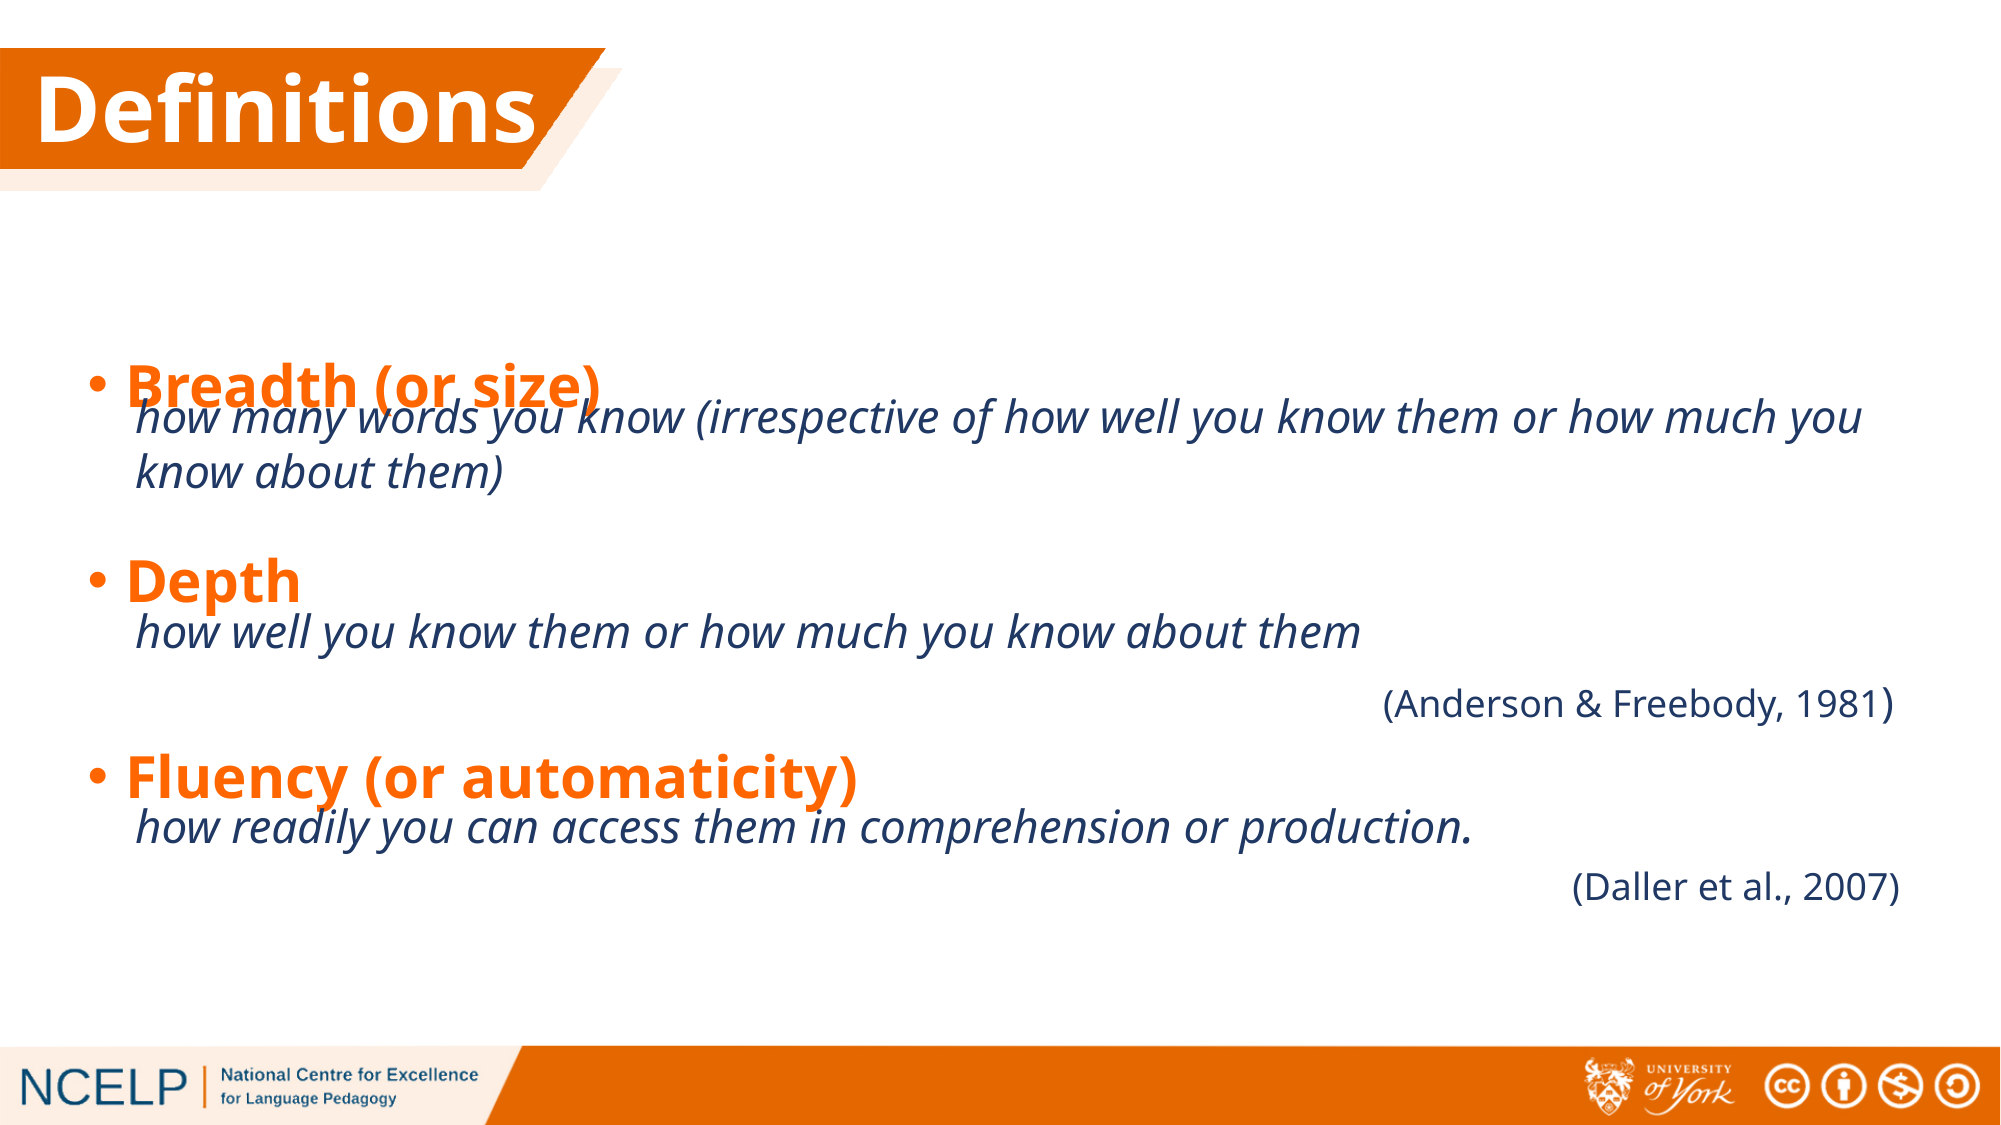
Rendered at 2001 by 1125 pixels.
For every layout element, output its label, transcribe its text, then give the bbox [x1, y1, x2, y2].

text_box (Daller et al., 2007) [1557, 855, 1916, 916]
text_box how readily you can access them in comprehension or production. [120, 786, 1908, 862]
text_box how well you know them or how much you know about them [120, 595, 1908, 666]
text_box (Anderson & Freebody, 1981) [1368, 668, 1909, 734]
text_box Definitions [19, 43, 564, 48]
text_box how many words you know (irrespective of how well you know them or how much you know about them) [120, 380, 1908, 505]
picture [0, 0, 2001, 1125]
list Breadth (or size) Depth Fluency (or automaticity) [72, 236, 1647, 1090]
